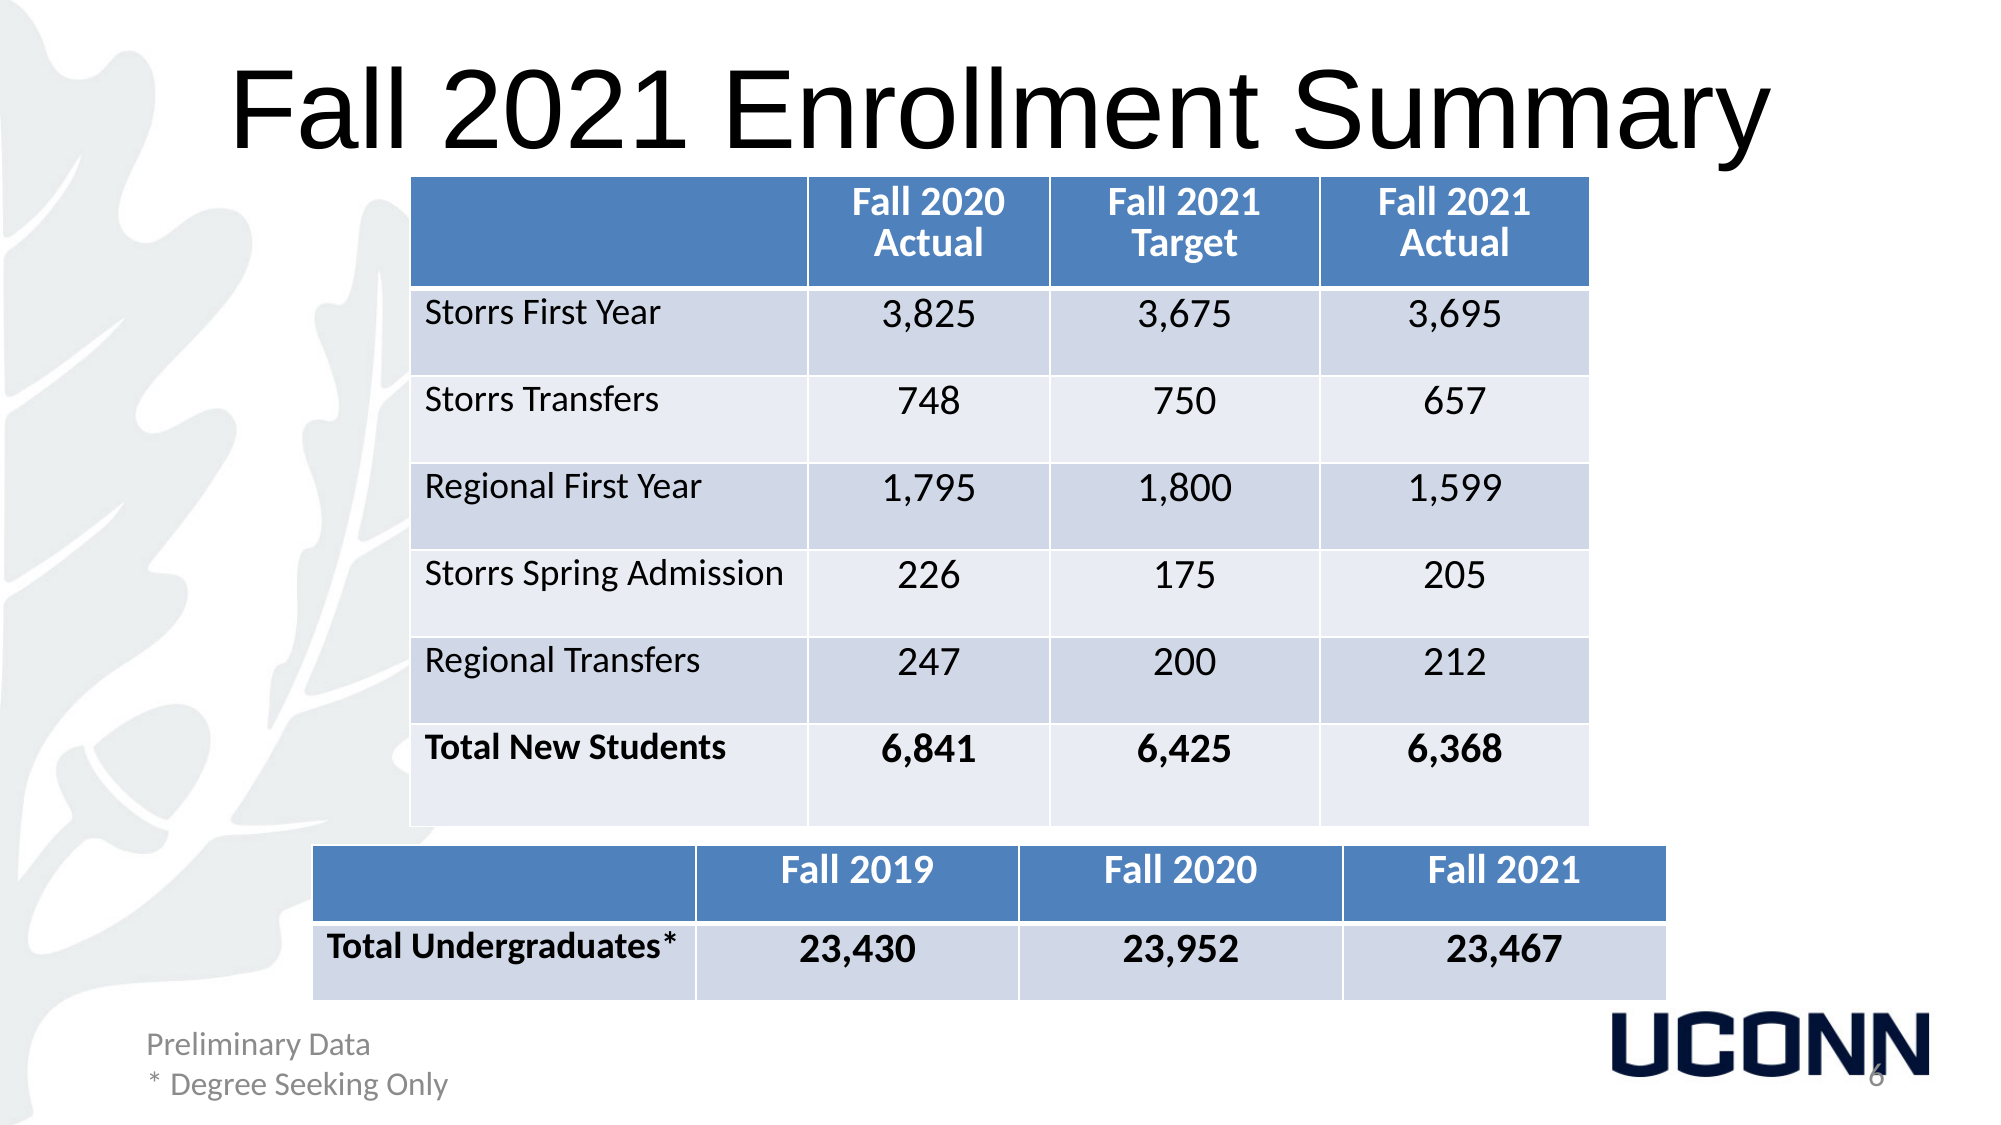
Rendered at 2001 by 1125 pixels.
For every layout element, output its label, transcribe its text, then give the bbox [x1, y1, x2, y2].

table_cell 247 [809, 638, 1049, 723]
table_cell 6,368 [1321, 725, 1589, 826]
table_header Fall 2020 [1020, 846, 1342, 921]
table_cell 205 [1321, 551, 1589, 636]
table_cell 1,599 [1321, 464, 1589, 549]
title Fall 2021 Enrollment Summary [99, 13, 1900, 193]
slide_number 6 [1433, 1042, 1900, 1103]
table_cell 3,825 [809, 291, 1049, 375]
table_cell 212 [1321, 638, 1589, 723]
table_cell Regional First Year [411, 464, 807, 549]
table_cell 1,800 [1051, 464, 1319, 549]
table_cell 175 [1051, 551, 1319, 636]
table_cell 1,795 [809, 464, 1049, 549]
table_header [411, 177, 807, 286]
table_cell Storrs Spring Admission [411, 551, 807, 636]
table_header Fall 2020 Actual [809, 177, 1049, 286]
table_cell 3,675 [1051, 291, 1319, 375]
table_cell Storrs Transfers [411, 377, 807, 462]
table_cell 23,952 [1020, 926, 1342, 1000]
table_cell Storrs First Year [411, 291, 807, 375]
table_cell 200 [1051, 638, 1319, 723]
table_cell Total Undergraduates* [313, 926, 695, 1000]
table_cell Total New Students [411, 725, 807, 826]
table_header Fall 2021 Actual [1321, 177, 1589, 286]
table_cell 23,467 [1344, 926, 1666, 1000]
table_cell 657 [1321, 377, 1589, 462]
table_header Fall 2021 Target [1051, 177, 1319, 286]
table_cell 6,841 [809, 725, 1049, 826]
table_cell 226 [809, 551, 1049, 636]
table_cell 750 [1051, 377, 1319, 462]
table_cell 6,425 [1051, 725, 1319, 826]
table_header [313, 846, 695, 921]
table_cell 23,430 [697, 926, 1018, 1000]
table_cell 3,695 [1321, 291, 1589, 375]
table_cell 748 [809, 377, 1049, 462]
slide_number Preliminary Data * Degree Seeking Only [131, 1051, 582, 1112]
table_cell Regional Transfers [411, 638, 807, 723]
table_header Fall 2021 [1344, 846, 1666, 921]
picture [0, 0, 2001, 1125]
table_header Fall 2019 [697, 846, 1018, 921]
